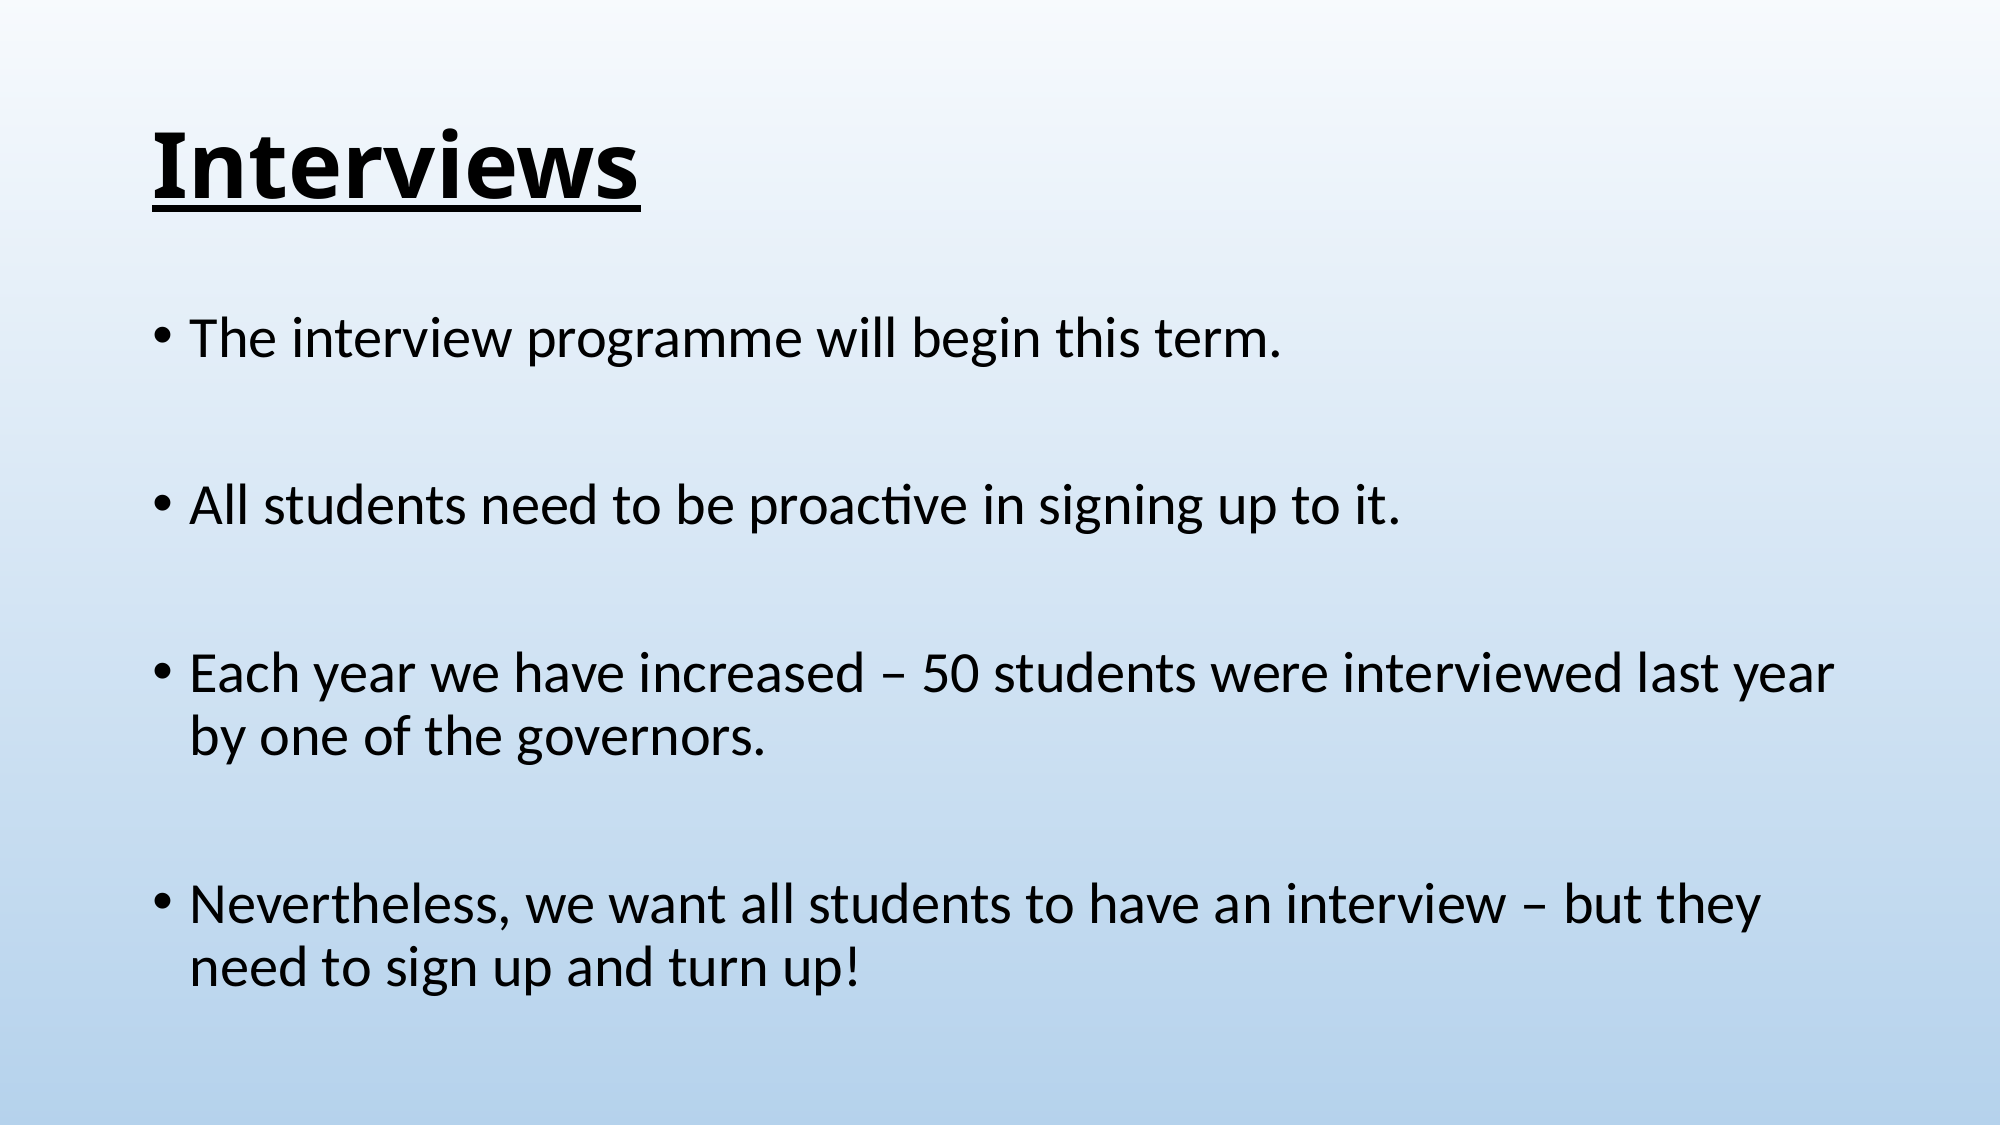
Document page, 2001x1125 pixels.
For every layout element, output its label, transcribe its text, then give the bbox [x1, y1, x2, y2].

title Interviews [137, 59, 1863, 278]
list The interview programme will begin this term. All students need to be proactive in signing up to it. Each year we have increased – 50 students were interviewed last year by one of the governors. Nevertheless, we want all students to have an interview – but they need to sign up and turn up! [137, 299, 1863, 1014]
